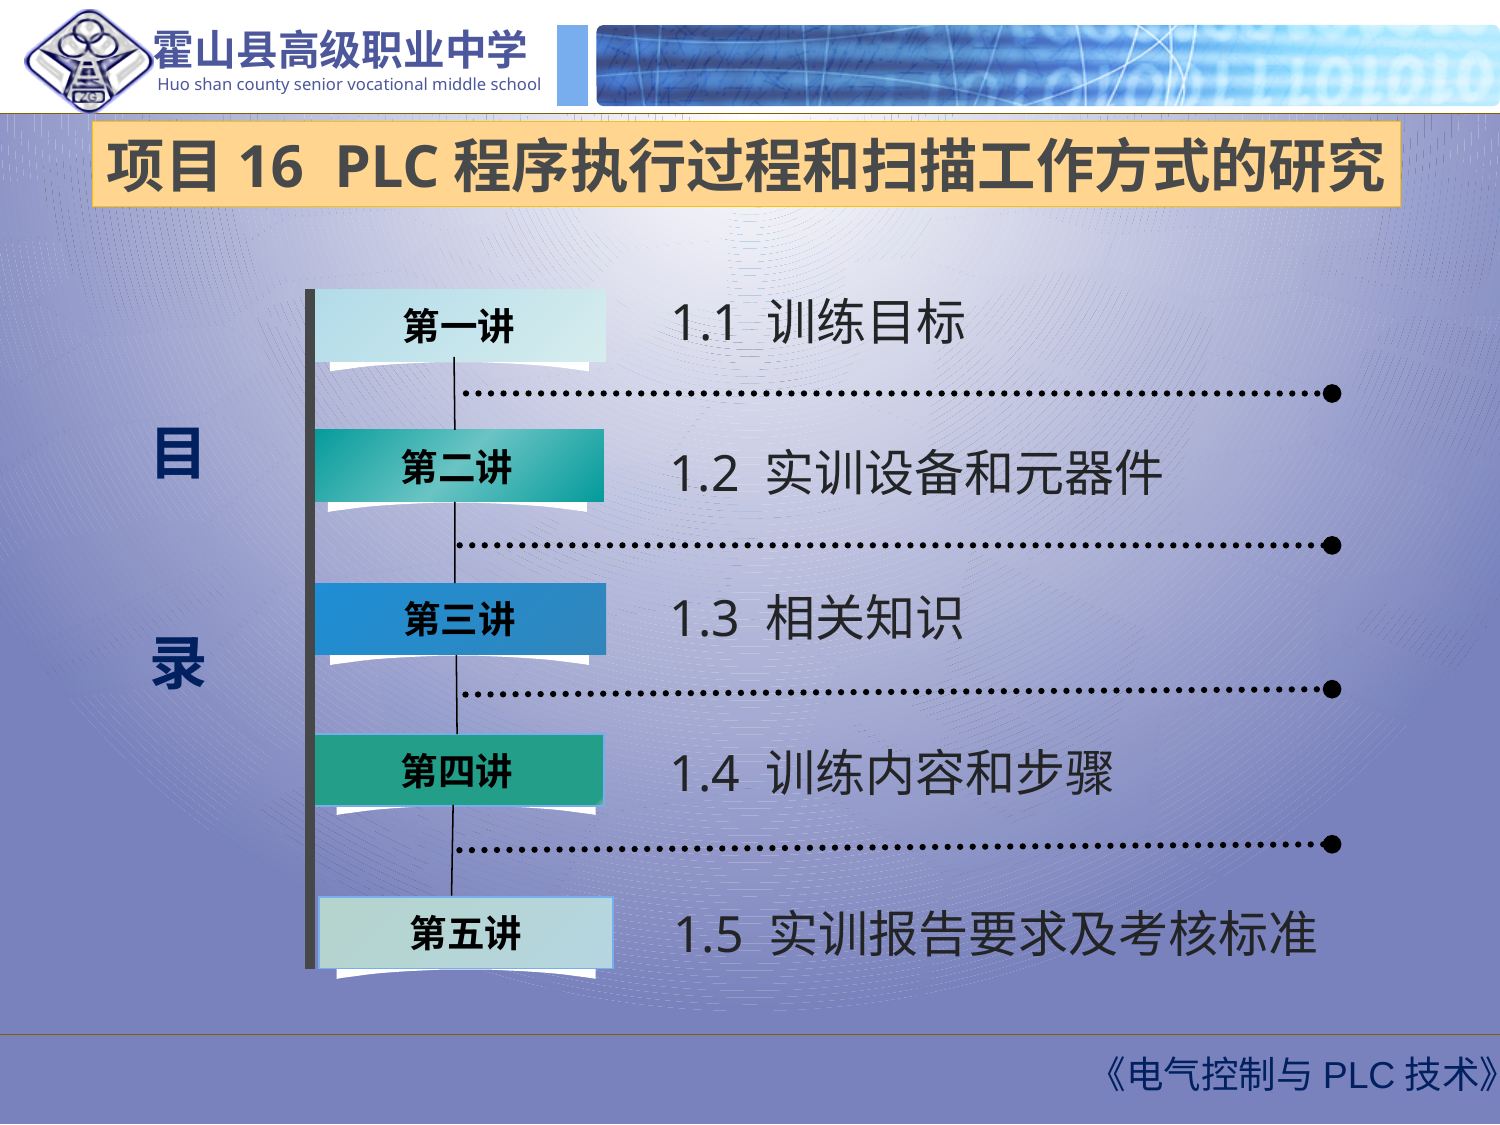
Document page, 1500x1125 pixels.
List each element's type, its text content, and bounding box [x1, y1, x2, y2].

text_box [134, 282, 1333, 979]
text_box 项目16 PLC程序执行过程和扫描工作方式的研究 [92, 121, 1401, 207]
picture [24, 8, 154, 114]
picture [596, 24, 1500, 107]
